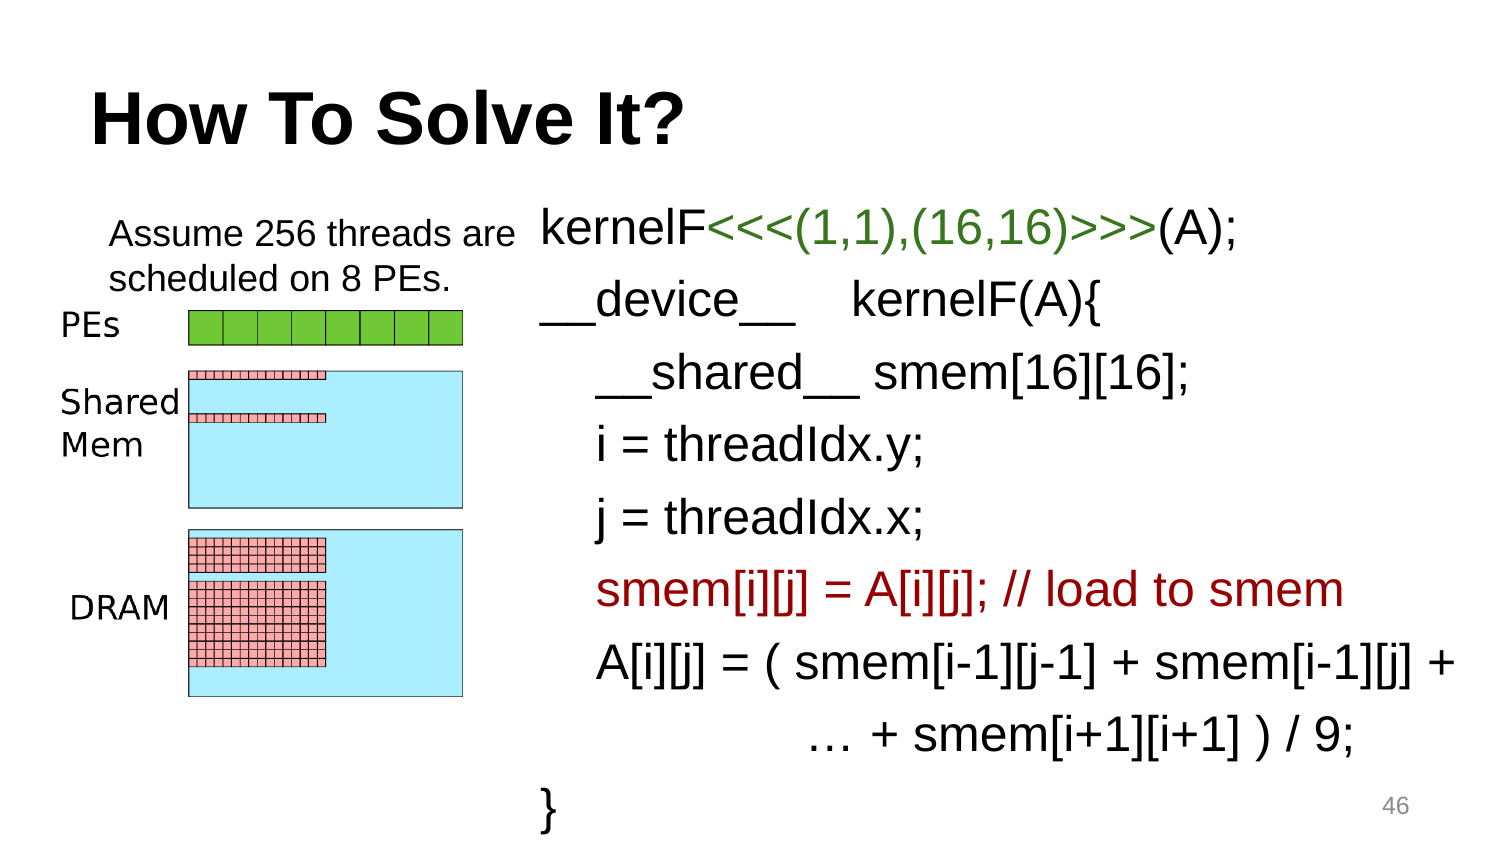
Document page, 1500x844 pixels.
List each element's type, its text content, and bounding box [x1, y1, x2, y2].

title How To Solve It? [75, 33, 1425, 175]
slide_number 46 [1074, 782, 1425, 828]
text_box Assume 256 threads are scheduled on 8 PEs. [93, 193, 566, 299]
text_box kernelF<<<(1,1),(16,16)>>>(A); __device__ kernelF(A){ __shared__ smem[16][16]; i = threadIdx.y; j = threadIdx.x; smem[i][j] = A[i][j]; // load to smem A[i][j] = ( smem[i-1][j-1] + smem[i-1][j] + … + smem[i+1][i+1] ) / 9; } [524, 179, 1500, 838]
picture [61, 310, 464, 698]
